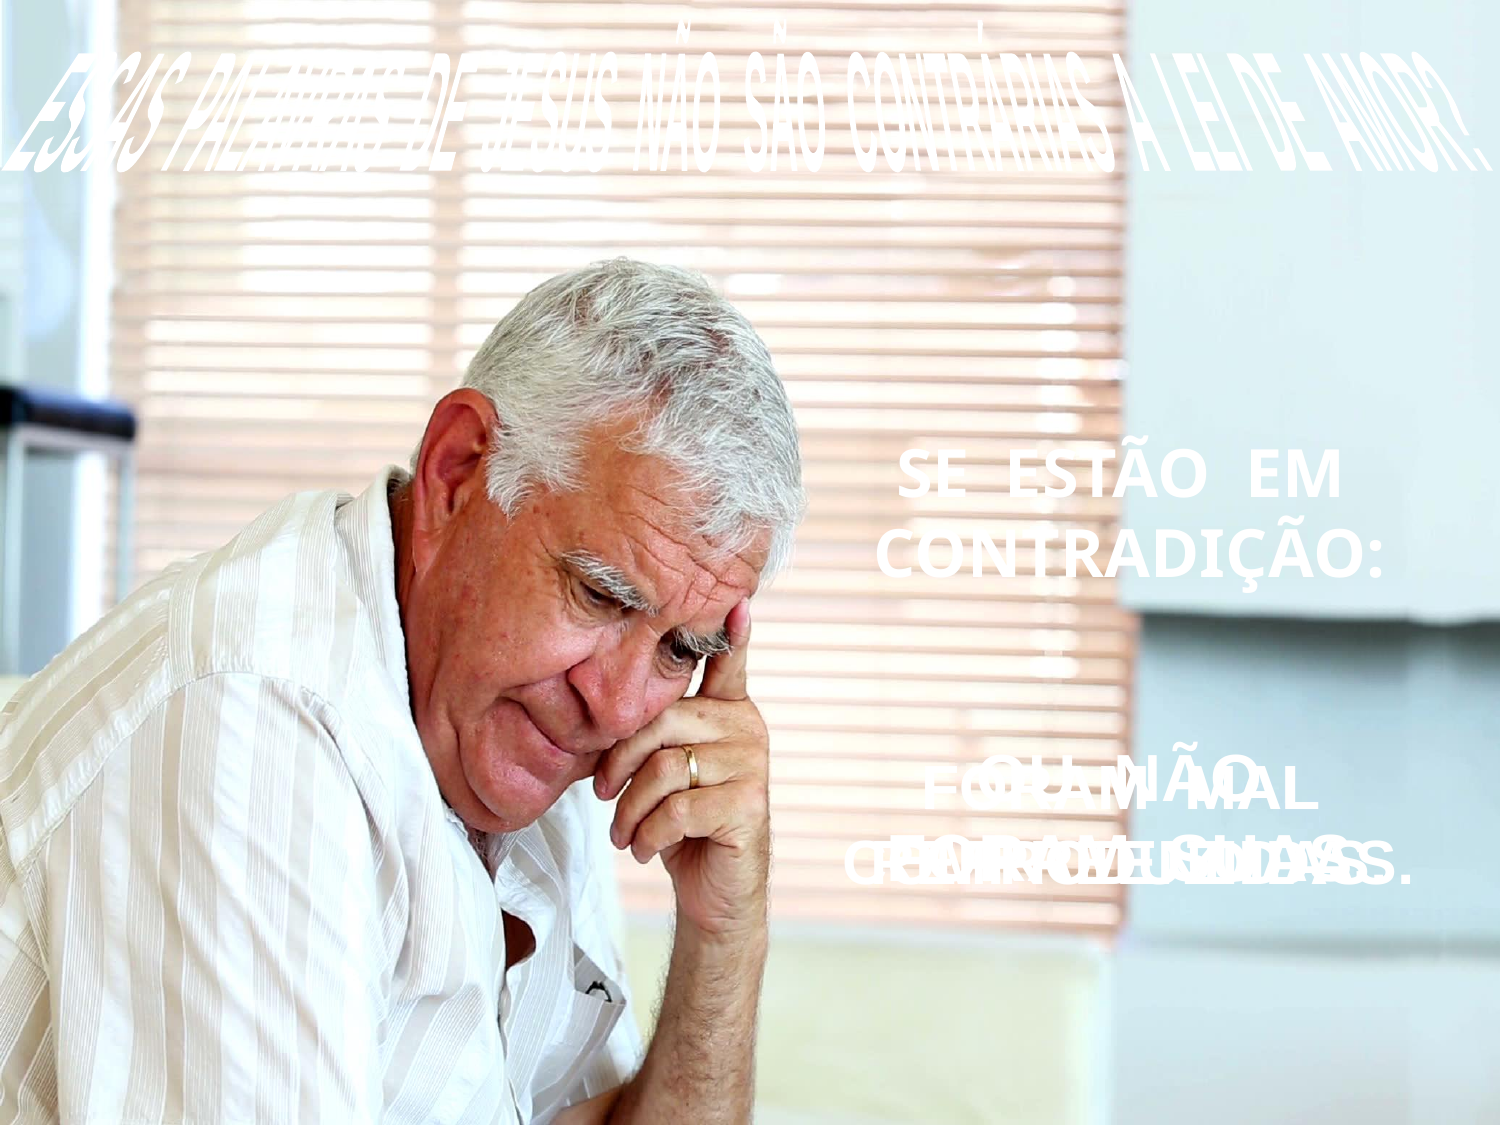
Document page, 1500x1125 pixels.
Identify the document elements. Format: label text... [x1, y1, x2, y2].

text_box SE ESTÃO EM CONTRADIÇÃO: [760, 423, 1499, 598]
picture [0, 0, 1500, 1125]
text_box FORAM MAL COMPREENDIDAS. [757, 739, 1500, 905]
text_box OU NÃO FORAM SUAS. [757, 727, 1500, 739]
